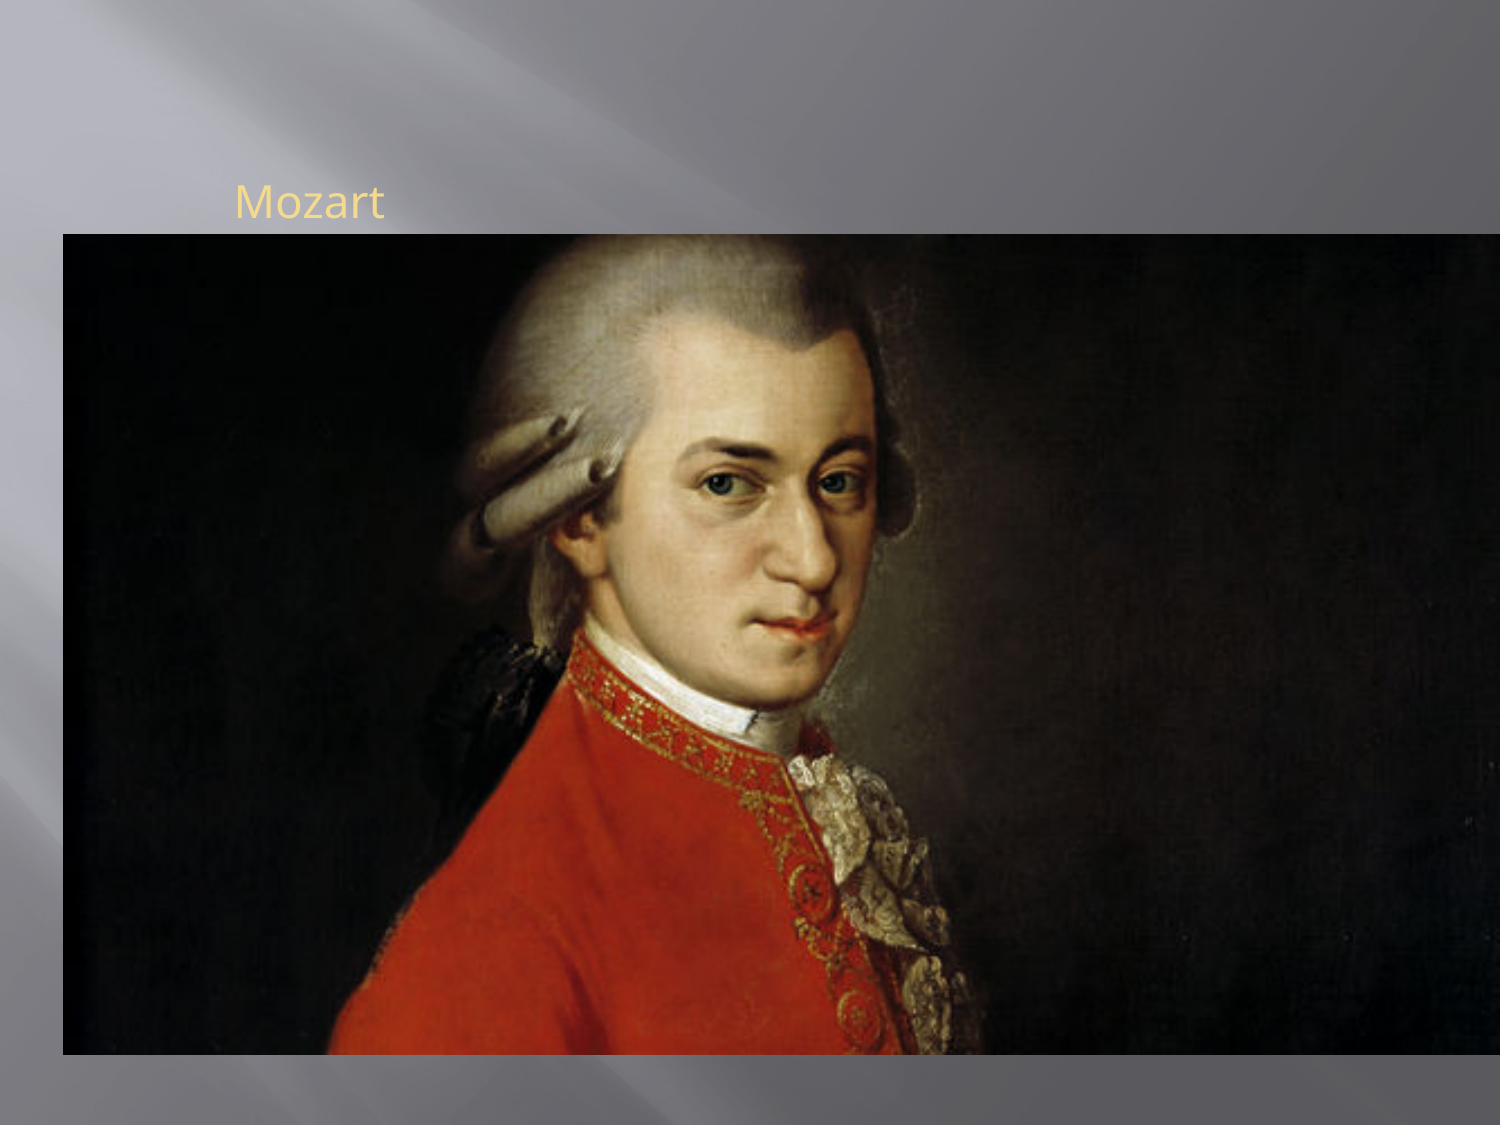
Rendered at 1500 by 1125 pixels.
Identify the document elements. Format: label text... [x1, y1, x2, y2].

title Mozart [75, 44, 569, 234]
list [63, 234, 1500, 1055]
